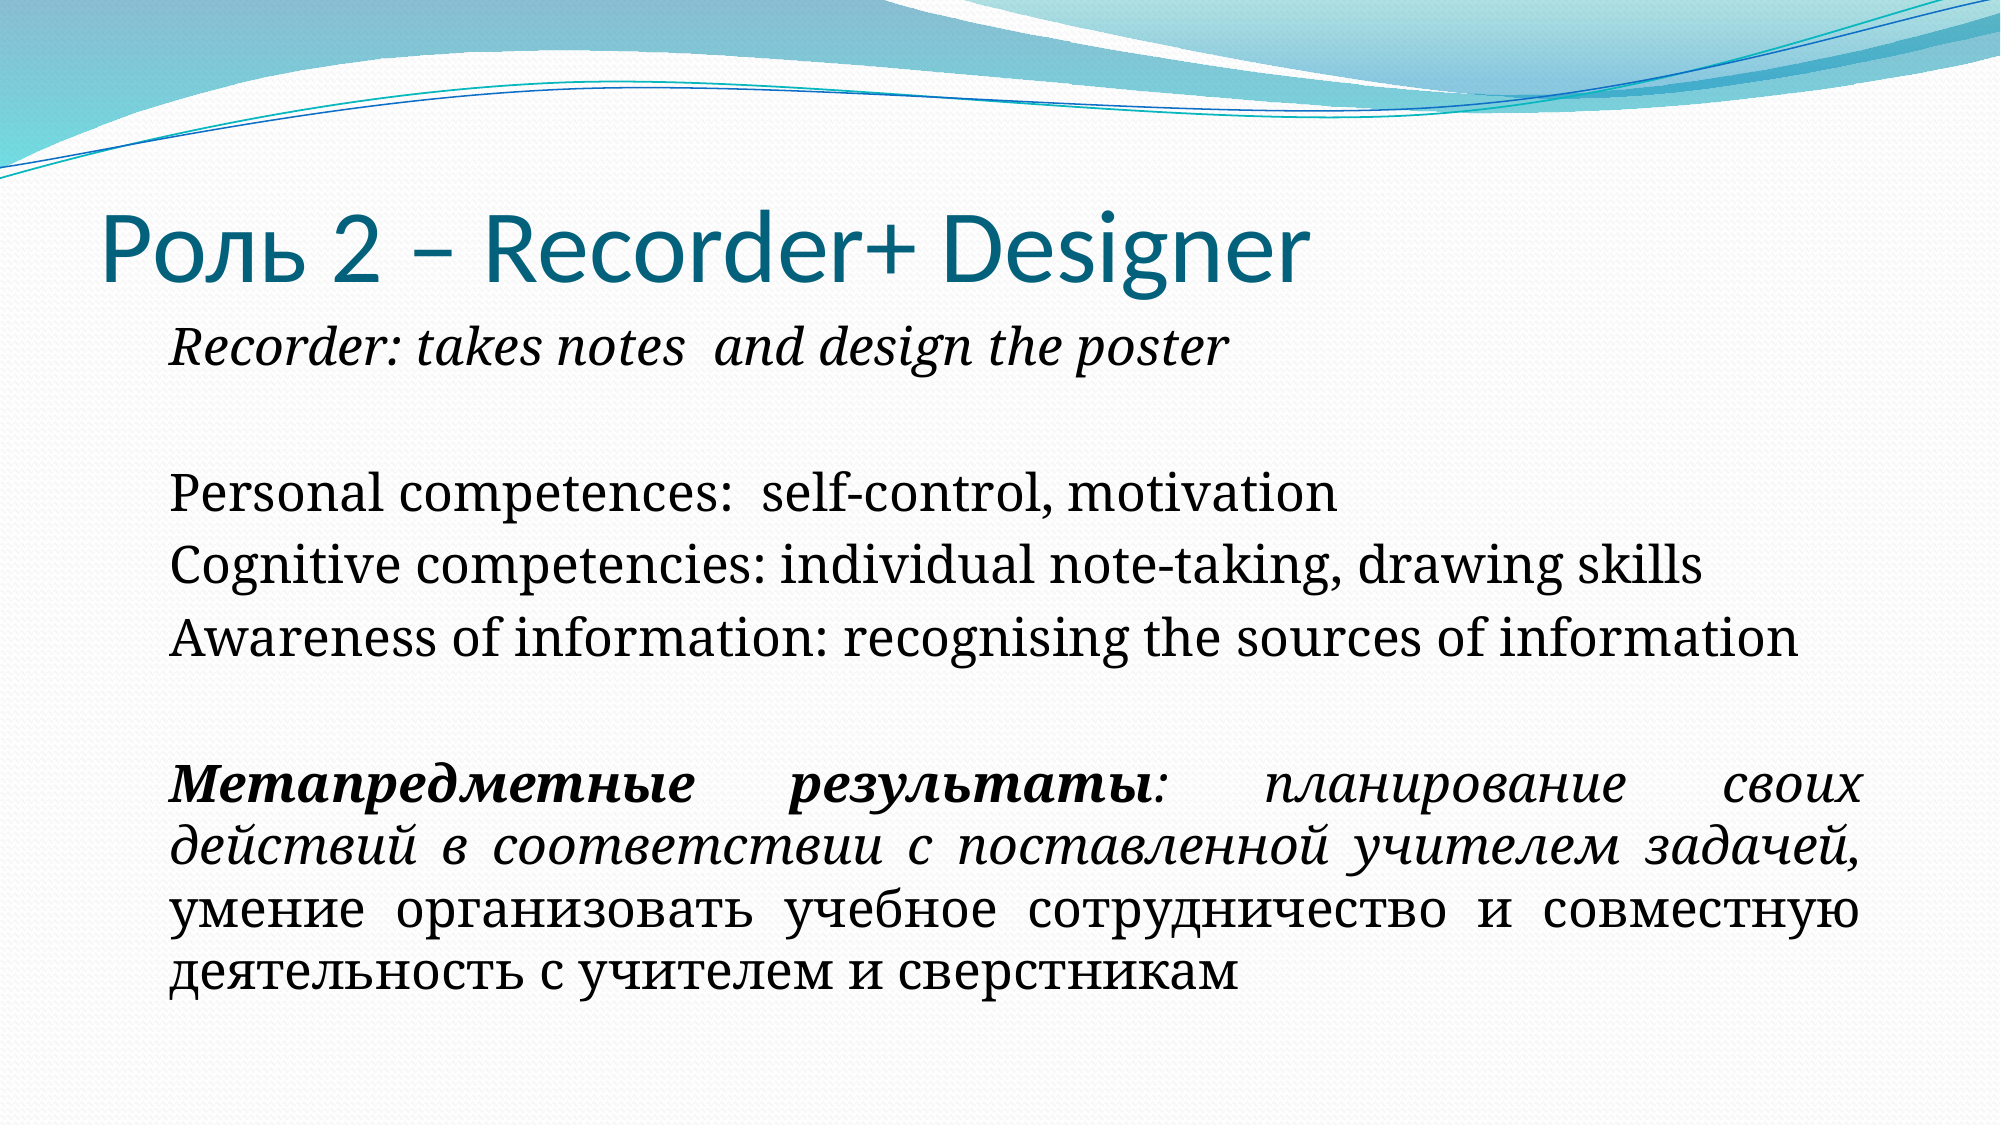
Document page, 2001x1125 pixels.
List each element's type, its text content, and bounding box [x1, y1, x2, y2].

title Роль 2 – Recorder+ Designer [99, 115, 1900, 303]
list Recorder: takes notes and design the poster Personal competences: self-control, motivation Cognitive competencies: individual note-taking, drawing skills Awareness of information: recognising the sources of information Метапредметные результаты: планирование своих действий в соответствии с поставленной учителем задачей, умение организовать учебное сотрудничество и совместную деятельность с учителем и сверстникам [154, 305, 1880, 1020]
